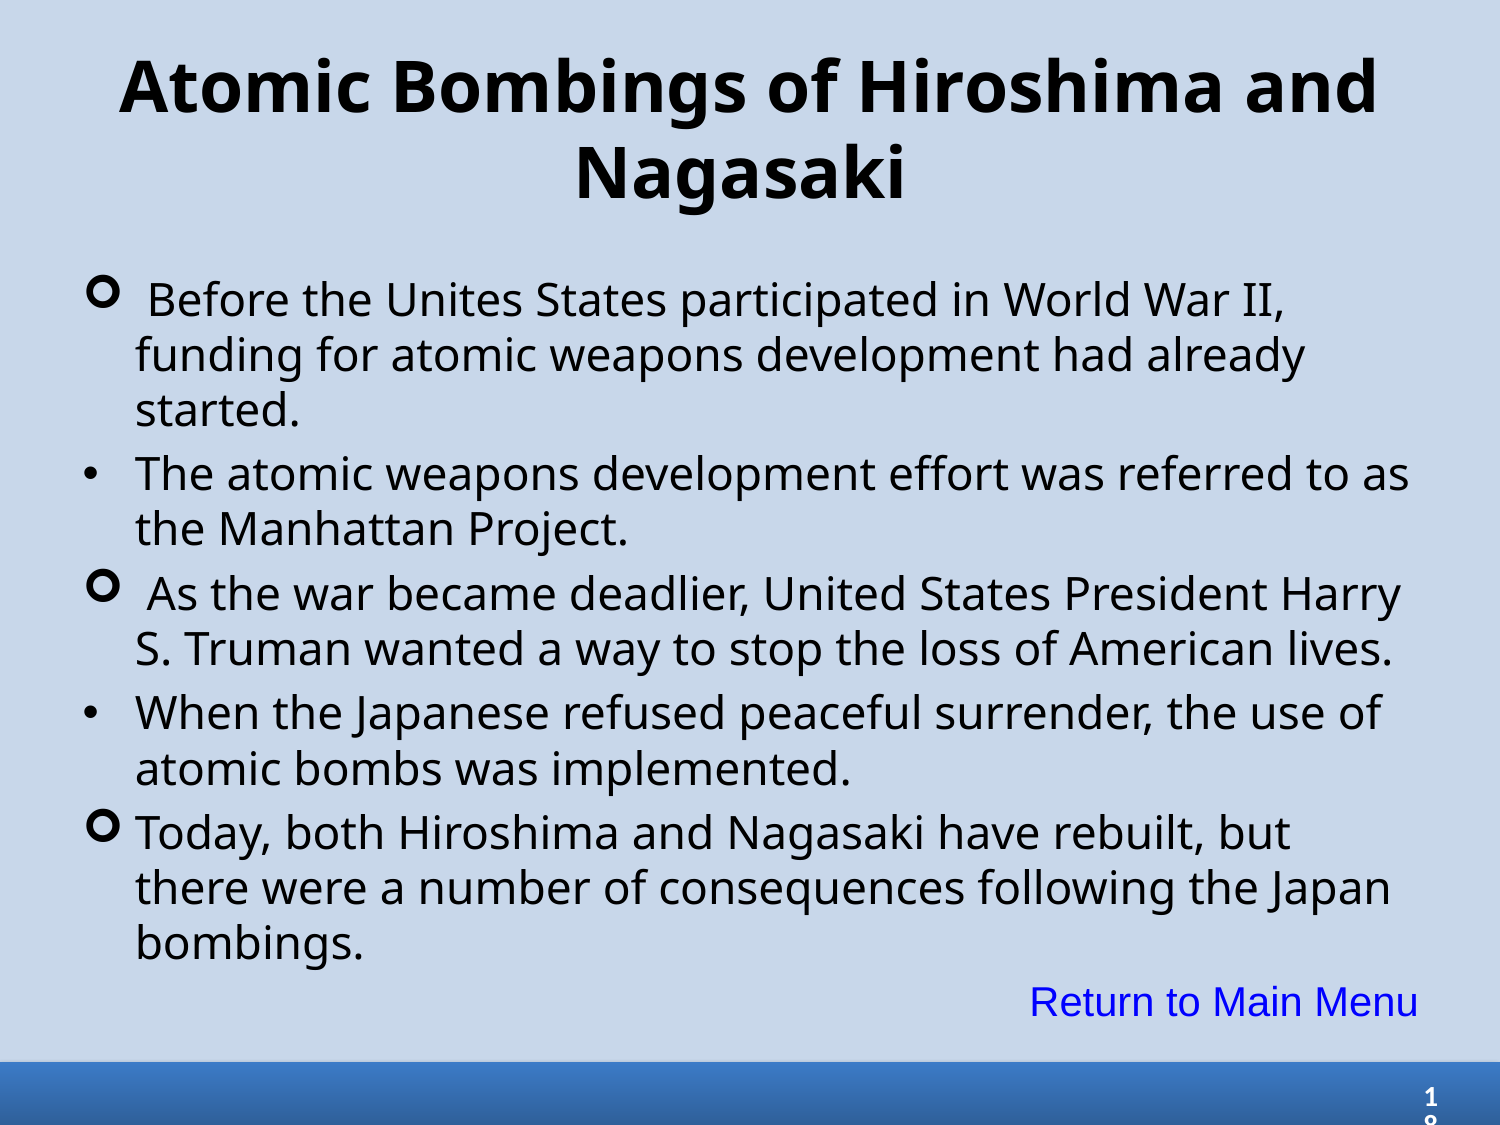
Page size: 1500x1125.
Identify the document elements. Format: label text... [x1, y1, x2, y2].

slide_number 18 [1415, 1070, 1451, 1120]
list Before the Unites States participated in World War II, funding for atomic weapons development had already started. The atomic weapons development effort was referred to as the Manhattan Project. As the war became deadlier, United States President Harry S. Truman wanted a way to stop the loss of American lives. When the Japanese refused peaceful surrender, the use of atomic bombs was implemented. Today, both Hiroshima and Nagasaki have rebuilt, but there were a number of consequences following the Japan bombings. [74, 261, 1426, 1006]
title Atomic Bombings of Hiroshima and Nagasaki [0, 32, 1500, 221]
text_box Return to Main Menu [1021, 967, 1450, 1033]
